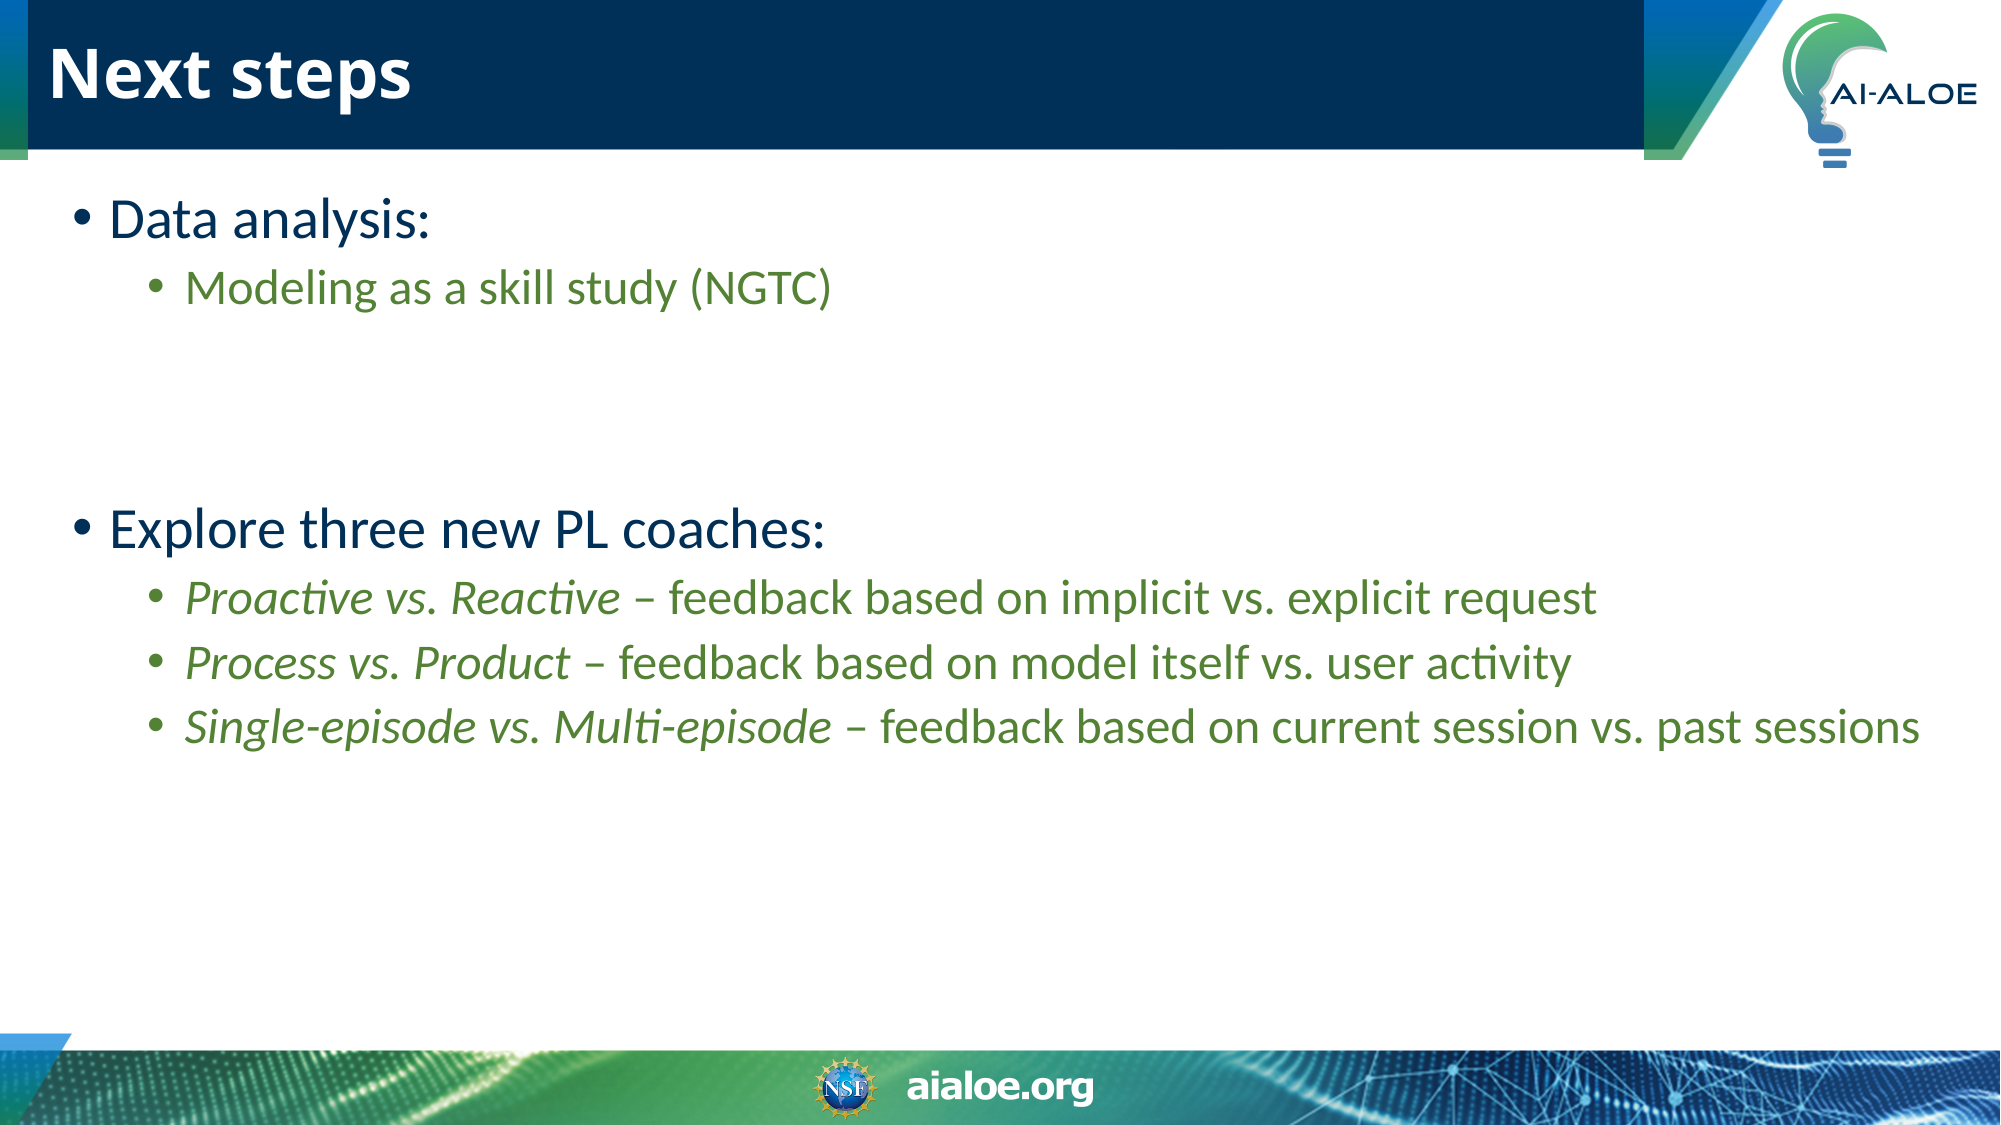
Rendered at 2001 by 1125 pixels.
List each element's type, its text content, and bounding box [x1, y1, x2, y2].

title Next steps [32, 31, 1636, 122]
picture [0, 0, 2000, 1125]
list Data analysis: Modeling as a skill study (NGTC) Explore three new PL coaches: Proactive vs. Reactive – feedback based on implicit vs. explicit request Process vs. Product – feedback based on model itself vs. user activity Single-episode vs. Multi-episode – feedback based on current session vs. past sessions [57, 180, 1993, 1018]
